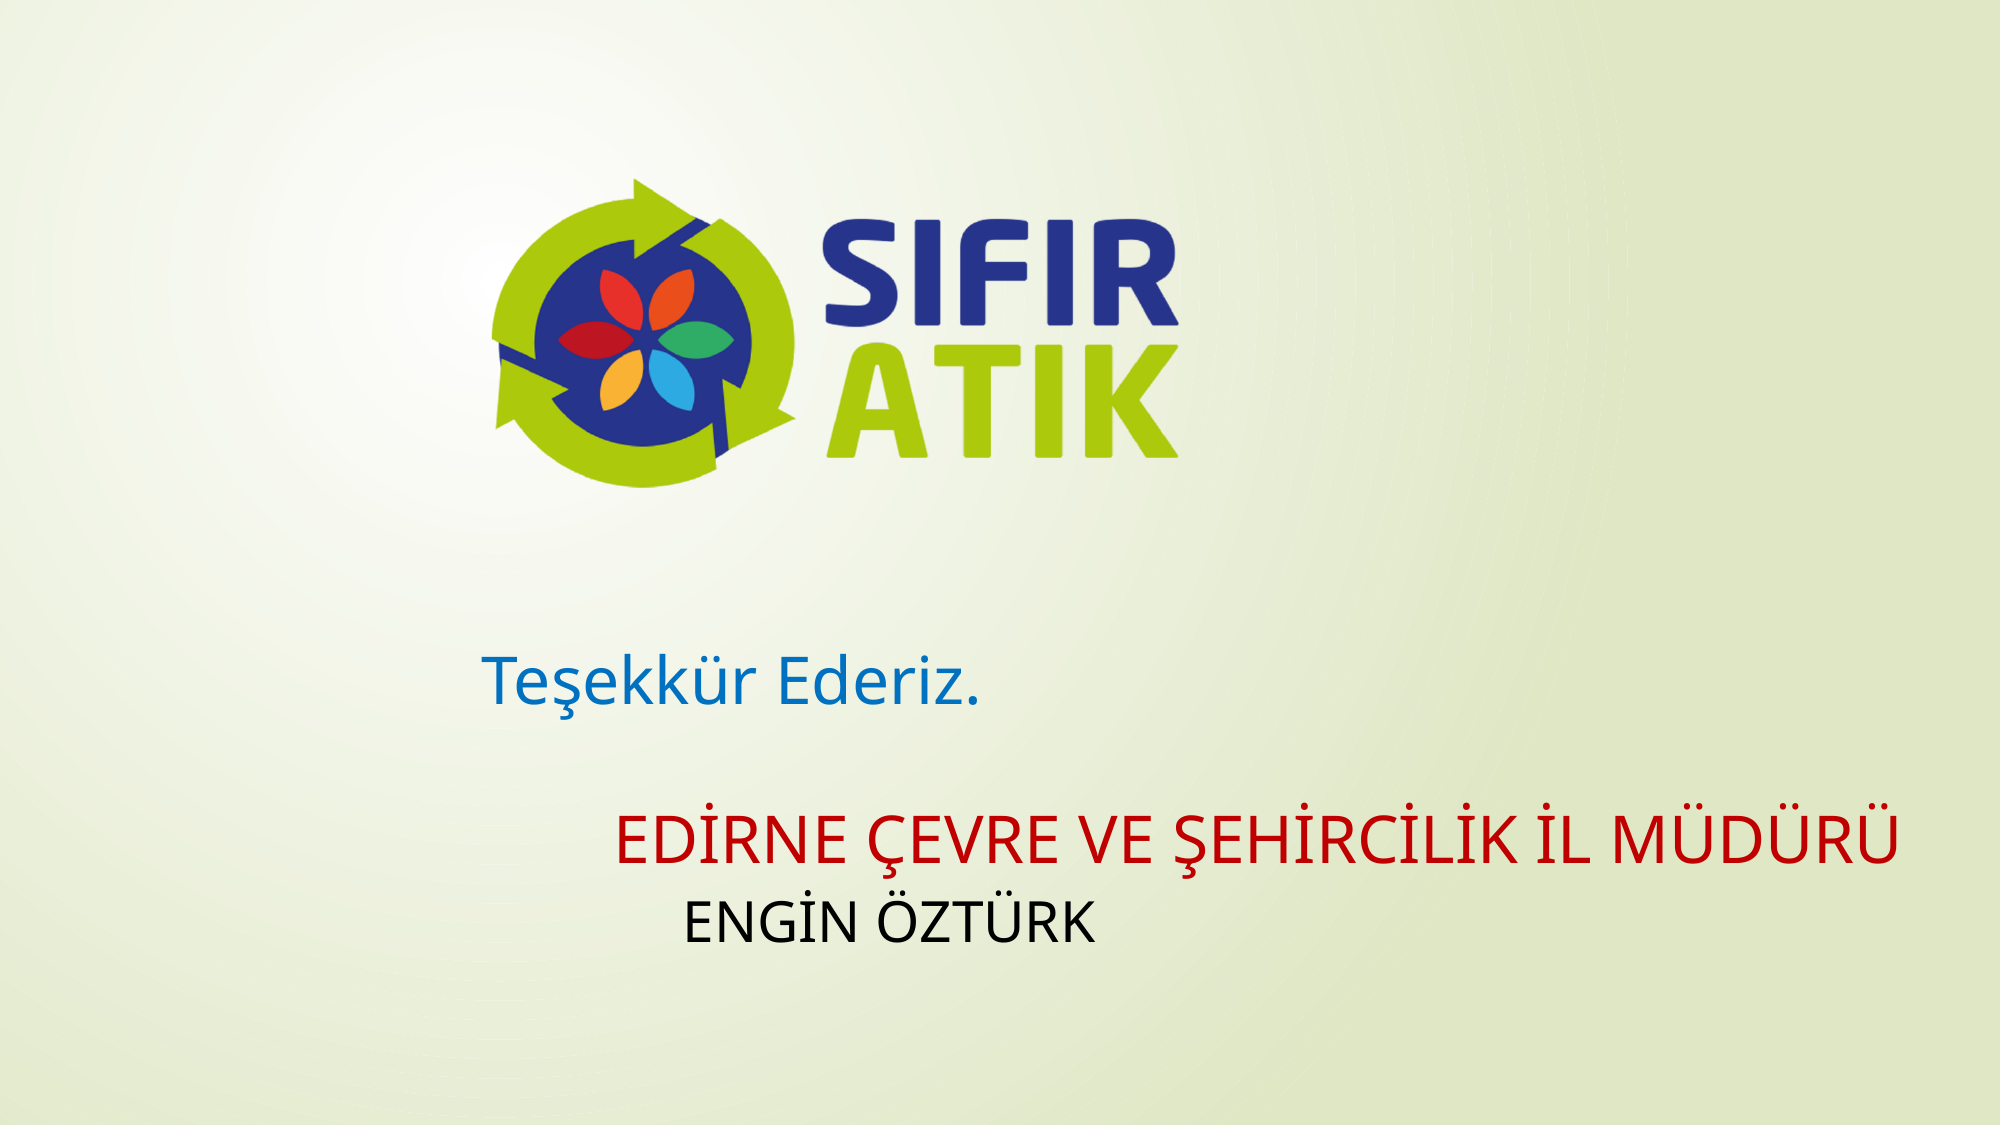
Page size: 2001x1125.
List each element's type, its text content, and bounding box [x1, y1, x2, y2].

picture [320, 102, 1350, 656]
title Teşekkür Ederiz. EDİRNE ÇEVRE VE ŞEHİRCİLİK İL MÜDÜRÜ ENGİN ÖZTÜRK [466, 631, 1929, 991]
